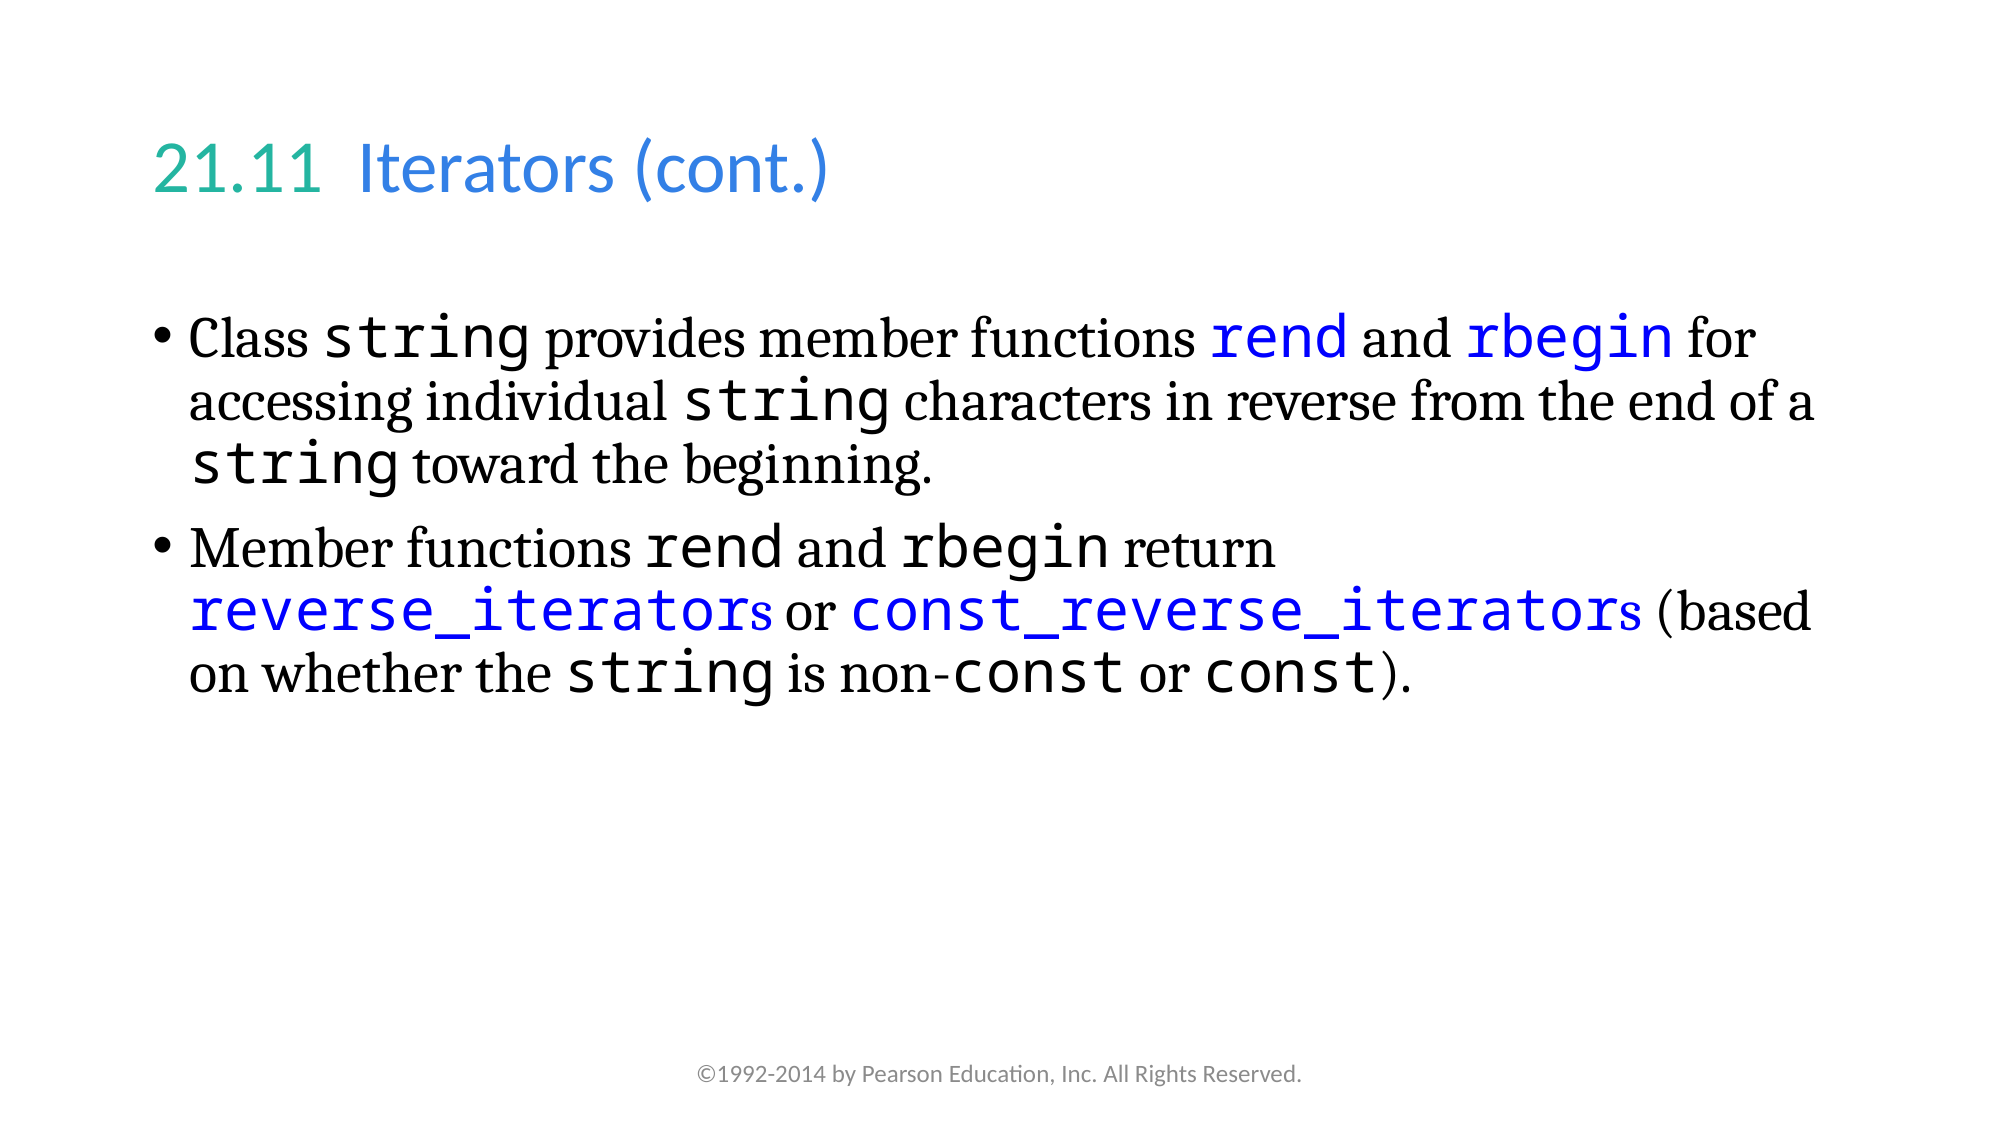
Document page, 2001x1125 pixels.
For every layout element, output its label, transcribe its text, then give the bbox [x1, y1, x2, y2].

list Class string provides member functions rend and rbegin for accessing individual string characters in reverse from the end of a string toward the beginning. Member functions rend and rbegin return reverse_iterators or const_reverse_iterators (based on whether the string is non-const or const). [137, 299, 1863, 1014]
footer ©1992-2014 by Pearson Education, Inc. All Rights Reserved. [662, 1042, 1338, 1103]
title 21.11 Iterators (cont.) [137, 59, 1863, 278]
